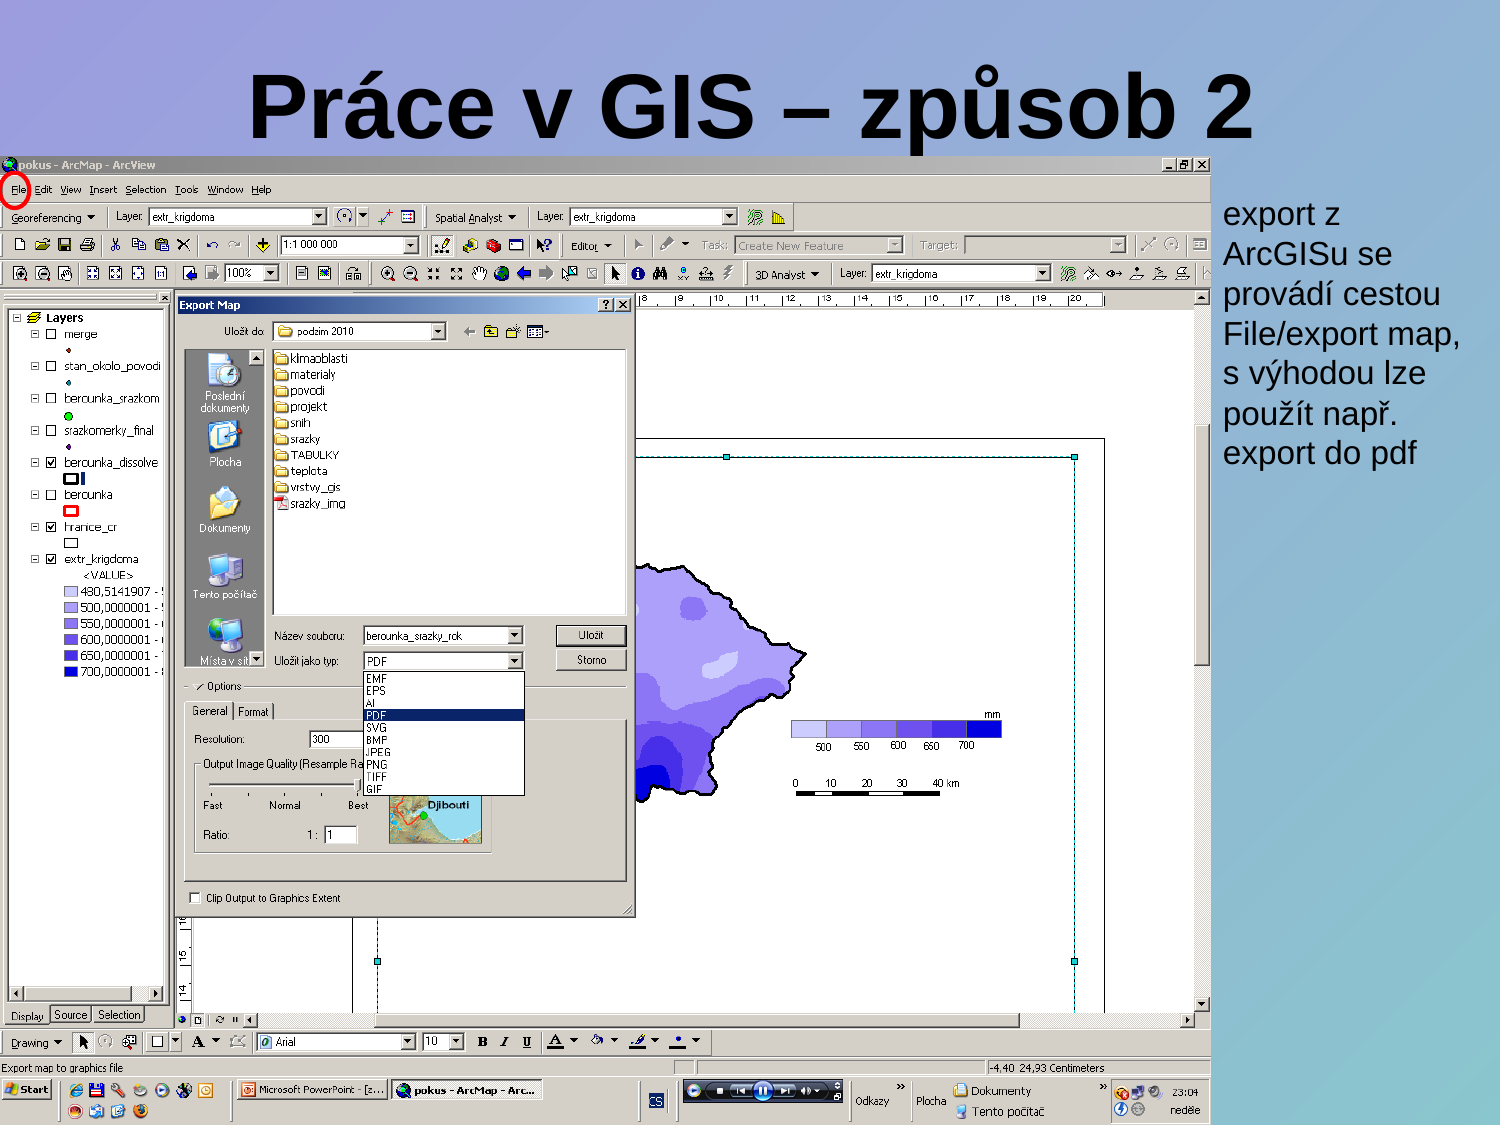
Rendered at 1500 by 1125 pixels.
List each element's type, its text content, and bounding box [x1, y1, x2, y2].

title Práce v GIS – způsob 2 [76, 19, 1427, 184]
picture [0, 156, 1211, 1125]
list export z ArcGISu se provádí cestou File/export map, s výhodou lze použít např. export do pdf [1216, 184, 1483, 1071]
